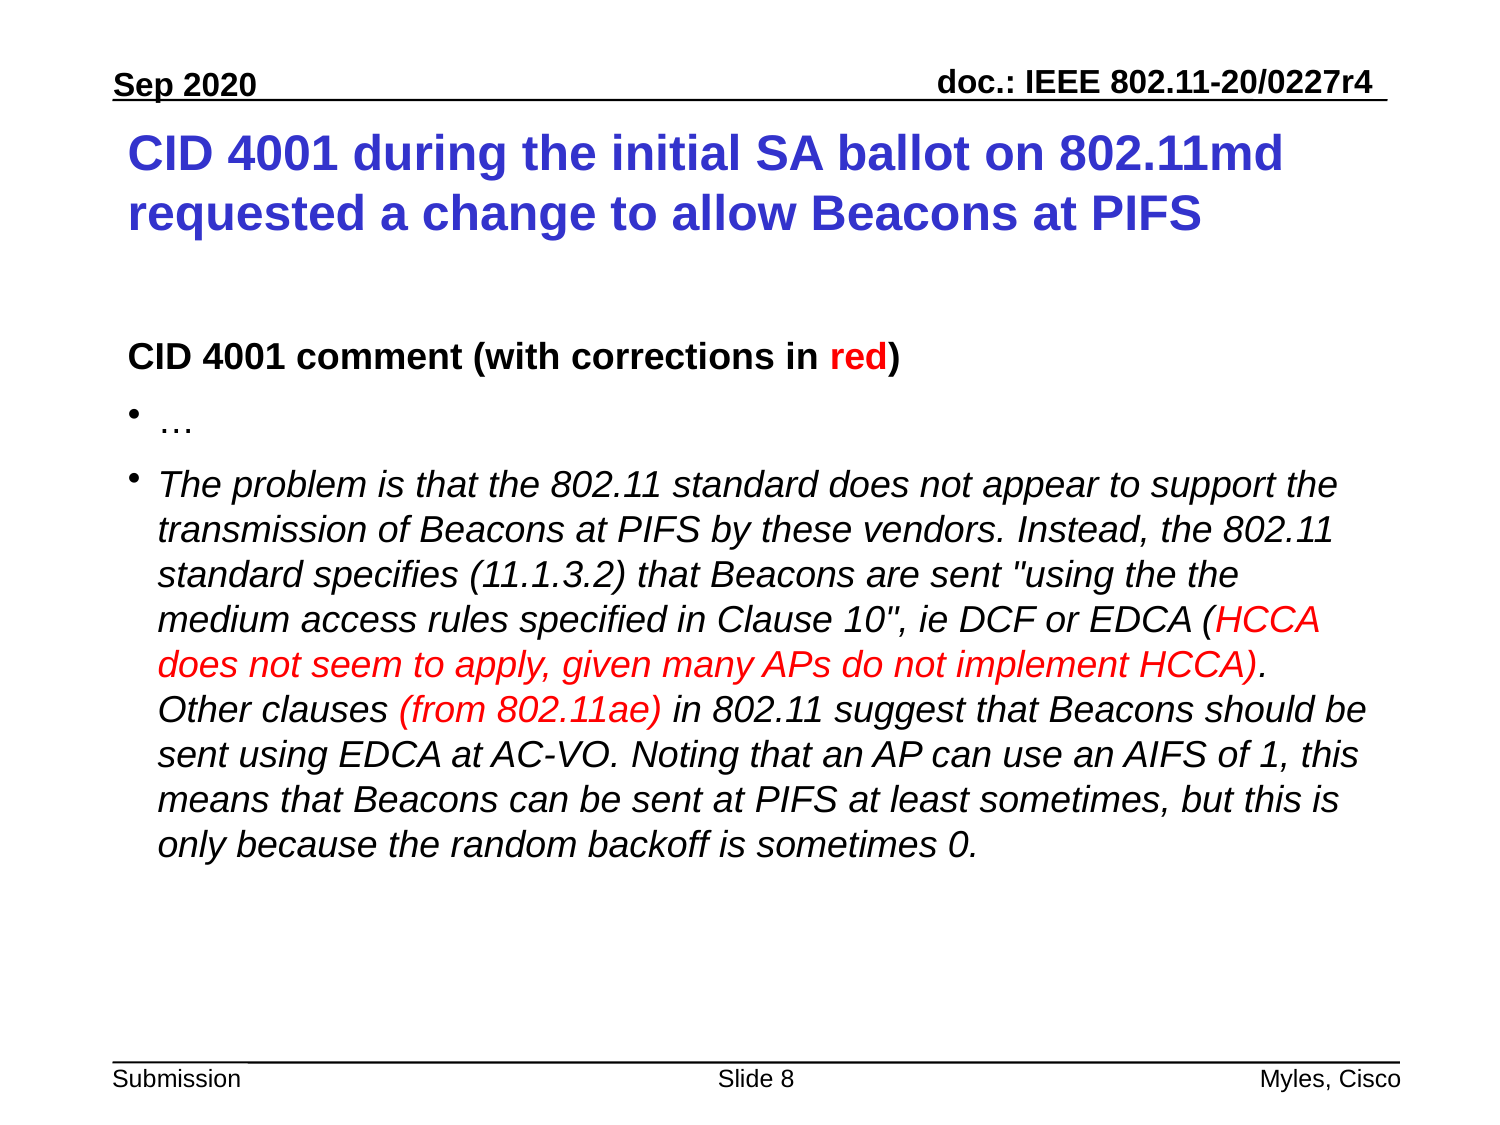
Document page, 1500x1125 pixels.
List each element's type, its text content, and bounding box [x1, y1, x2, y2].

slide_number Slide 8 [709, 1061, 803, 1093]
title CID 4001 during the initial SA ballot on 802.11md requested a change to allow Beacons at PIFS [112, 112, 1388, 288]
footer Myles, Cisco [1258, 1061, 1402, 1093]
list CID 4001 comment (with corrections in red) … The problem is that the 802.11 standard does not appear to support the transmission of Beacons at PIFS by these vendors. Instead, the 802.11 standard specifies (11.1.3.2) that Beacons are sent "using the the medium access rules specified in Clause 10", ie DCF or EDCA (HCCA does not seem to apply, given many APs do not implement HCCA). Other clauses (from 802.11ae) in 802.11 suggest that Beacons should be sent using EDCA at AC-VO. Noting that an AP can use an AIFS of 1, this means that Beacons can be sent at PIFS at least sometimes, but this is only because the random backoff is sometimes 0. [112, 324, 1388, 1000]
